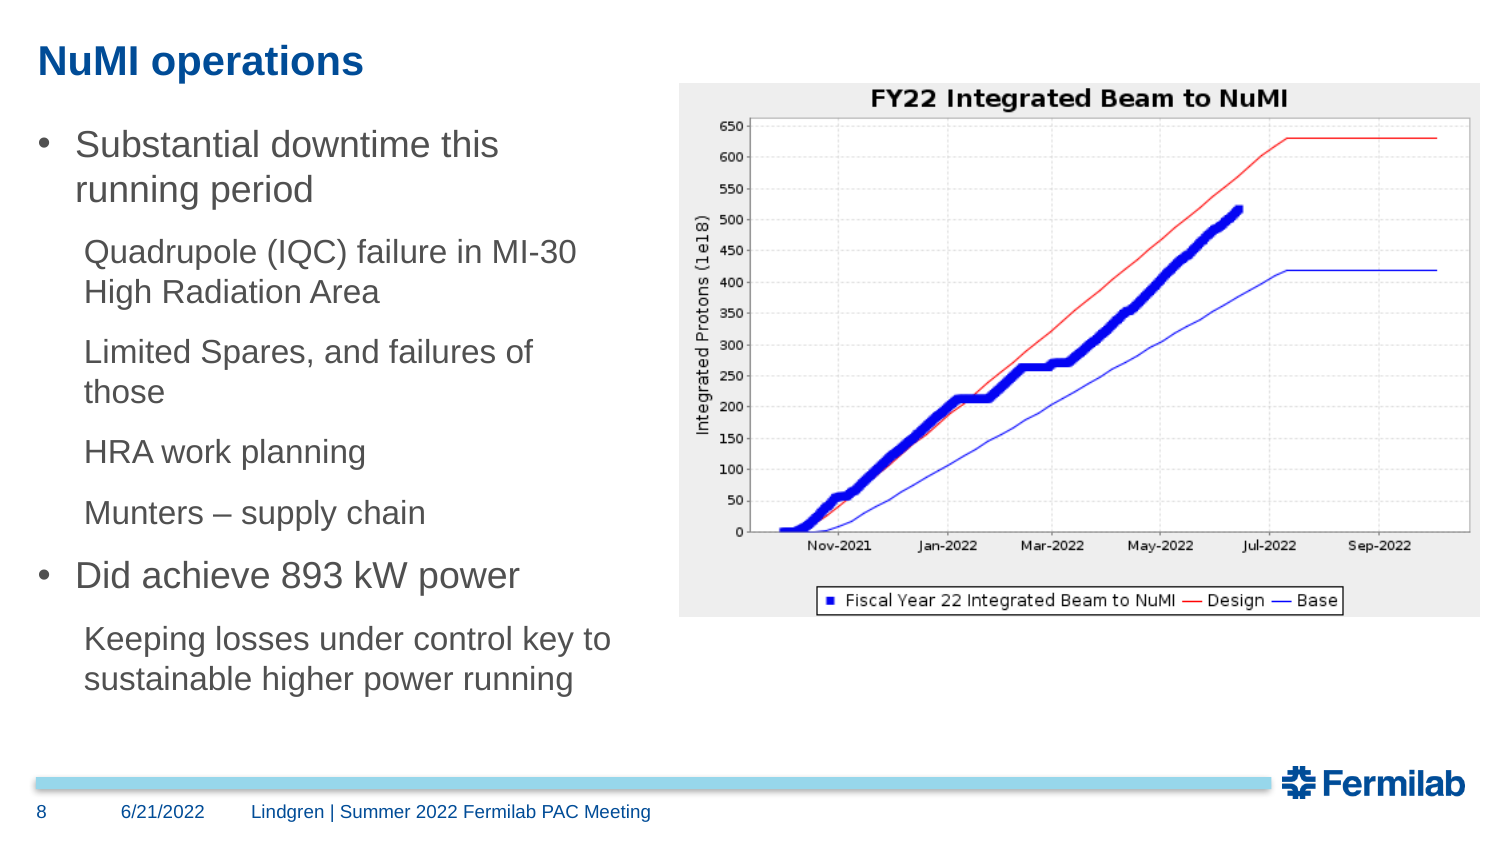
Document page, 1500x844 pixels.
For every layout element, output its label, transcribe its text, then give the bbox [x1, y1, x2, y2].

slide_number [120, 800, 232, 830]
footer Lindgren | Summer 2022 Fermilab PAC Meeting [251, 800, 1279, 831]
slide_number 8 [36, 800, 105, 830]
picture [679, 83, 1480, 618]
title NuMI operations [37, 30, 1463, 84]
picture [1282, 766, 1465, 799]
list Substantial downtime this running period Quadrupole (IQC) failure in MI-30 High Radiation Area Limited Spares, and failures of those HRA work planning Munters – supply chain Did achieve 893 kW power Keeping losses under control key to sustainable higher power running [37, 119, 617, 775]
